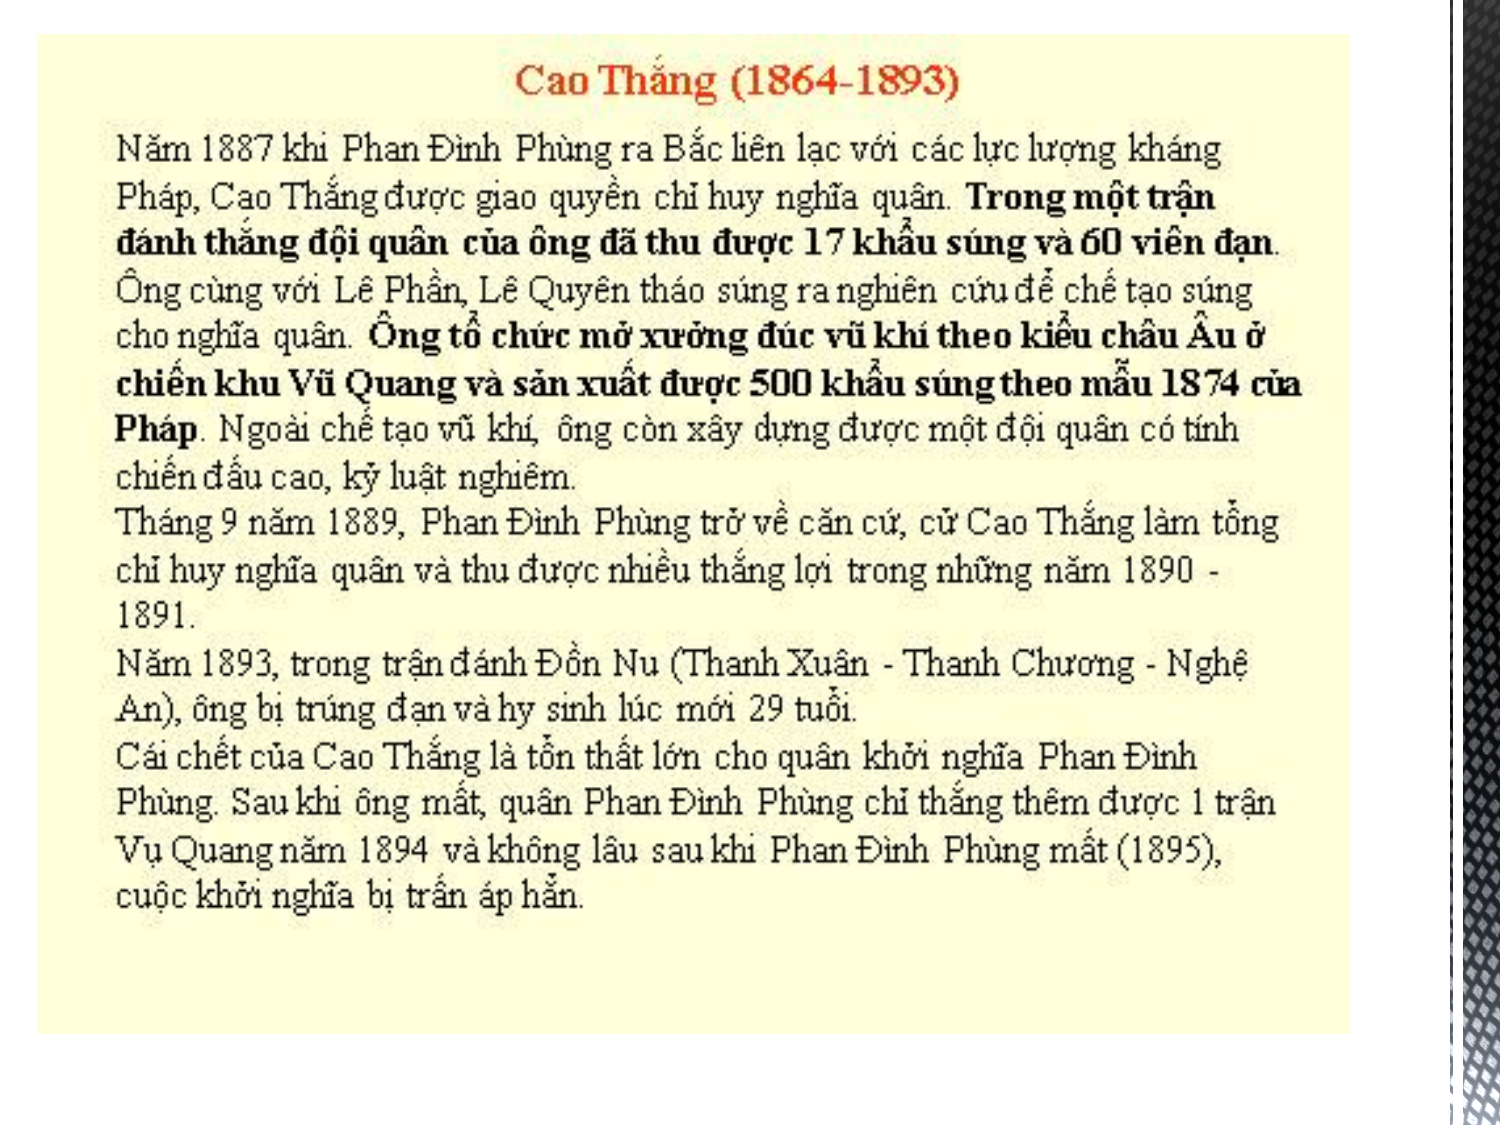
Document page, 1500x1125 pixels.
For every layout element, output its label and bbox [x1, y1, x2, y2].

picture [1447, 0, 1500, 1125]
picture [37, 33, 1351, 1035]
